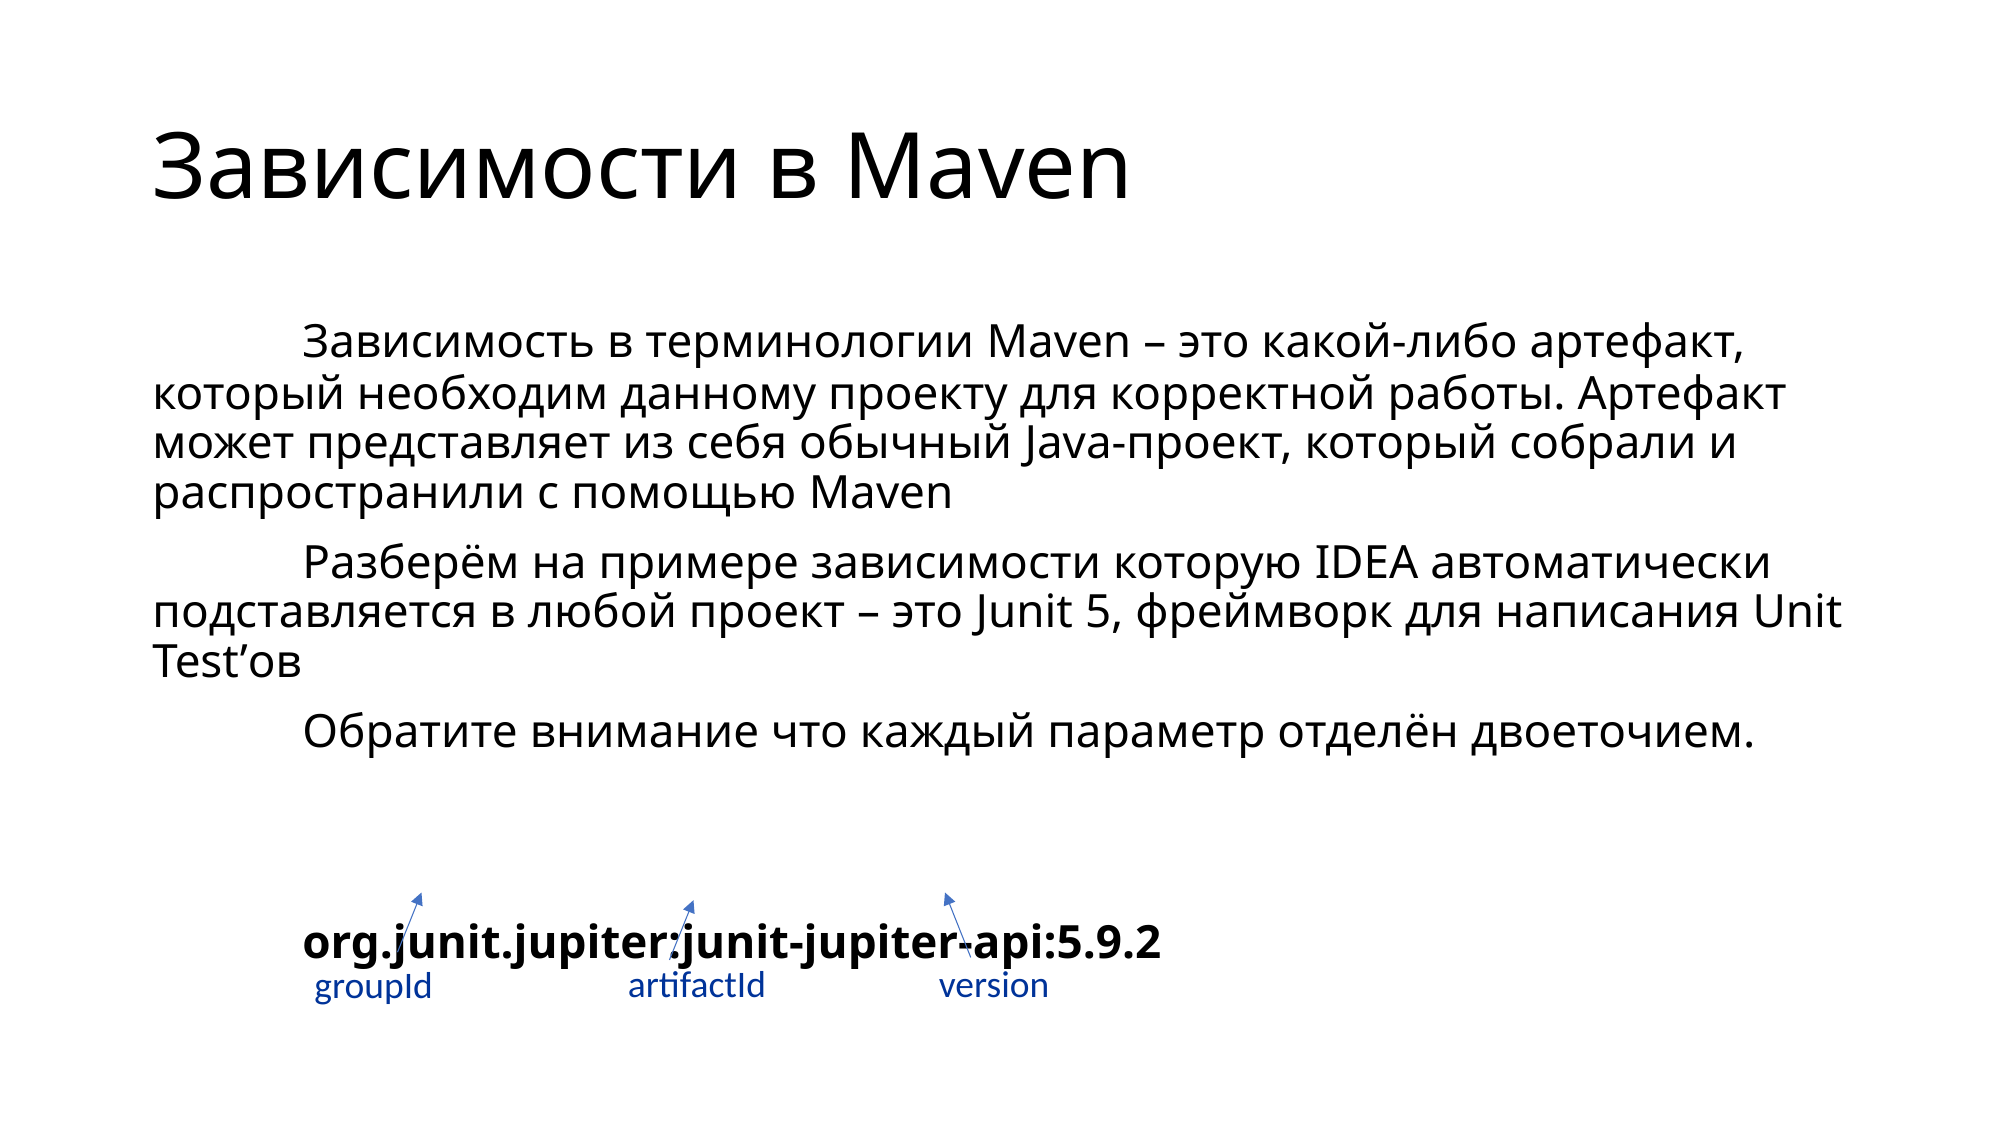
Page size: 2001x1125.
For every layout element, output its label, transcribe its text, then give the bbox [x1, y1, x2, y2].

text_box artifactId [613, 952, 798, 1012]
list Зависимость в терминологии Maven – это какой-либо артефакт, который необходим данному проекту для корректной работы. Артефакт может представляет из себя обычный Java-проект, который собрали и распространили с помощью Maven Разберём на примере зависимости которую IDEA автоматически подставляется в любой проект – это Junit 5, фреймворк для написания Unit Test’ов Обратите внимание что каждый параметр отделён двоеточием. org.junit.jupiter:junit-jupiter-api:5.9.2 [137, 299, 1863, 1082]
text_box groupId [299, 953, 452, 1014]
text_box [669, 900, 694, 960]
title Зависимости в Maven [137, 59, 1863, 278]
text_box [944, 892, 971, 958]
text_box version [924, 952, 1076, 1012]
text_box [397, 892, 422, 953]
